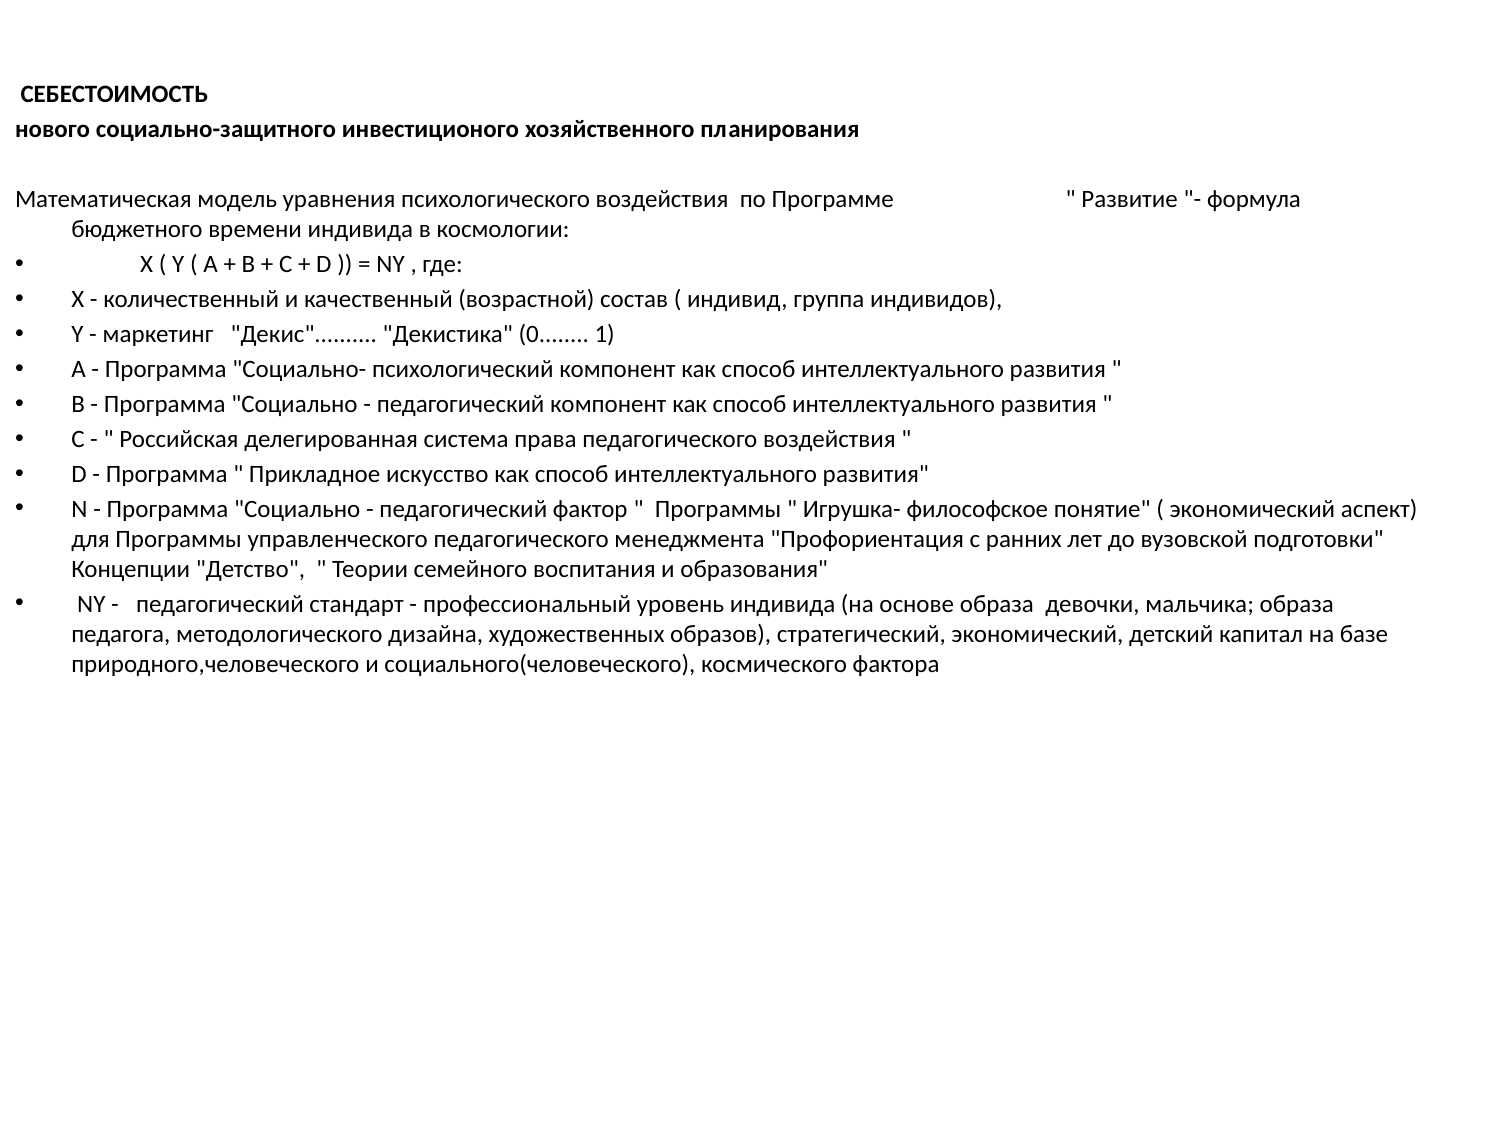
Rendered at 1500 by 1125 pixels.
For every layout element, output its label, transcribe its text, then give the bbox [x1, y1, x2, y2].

list СЕБЕСТОИМОСТЬ нового социально-защитного инвестиционого хозяйственного планирования Математическая модель уравнения психологического воздействия по Программе " Развитие "- формула бюджетного времени индивида в космологии: X ( Y ( A + B + C + D )) = NY , где: X - количественный и качественный (возрастной) состав ( индивид, группа индивидов), Y - маркетинг "Декис".......... "Декистика" (0........ 1) A - Программа "Социально- психологический компонент как способ интеллектуального развития " B - Программа "Социально - педагогический компонент как способ интеллектуального развития " C - " Российская делегированная система права педагогического воздействия " D - Программа " Прикладное искусство как способ интеллектуального развития" N - Программа "Социально - педагогический фактор " Программы " Игрушка- философское понятие" ( экономический аспект) для Программы управленческого педагогического менеджмента "Профориентация с ранних лет до вузовской подготовки" Концепции "Детство", " Теории семейного воспитания и образования" NY - педагогический стандарт - профессиональный уровень индивида (на основе образа девочки, мальчика; образа педагога, методологического дизайна, художественных образов), стратегический, экономический, детский капитал на базе природного,человеческого и социального(человеческого), космического фактора [0, 70, 1442, 954]
